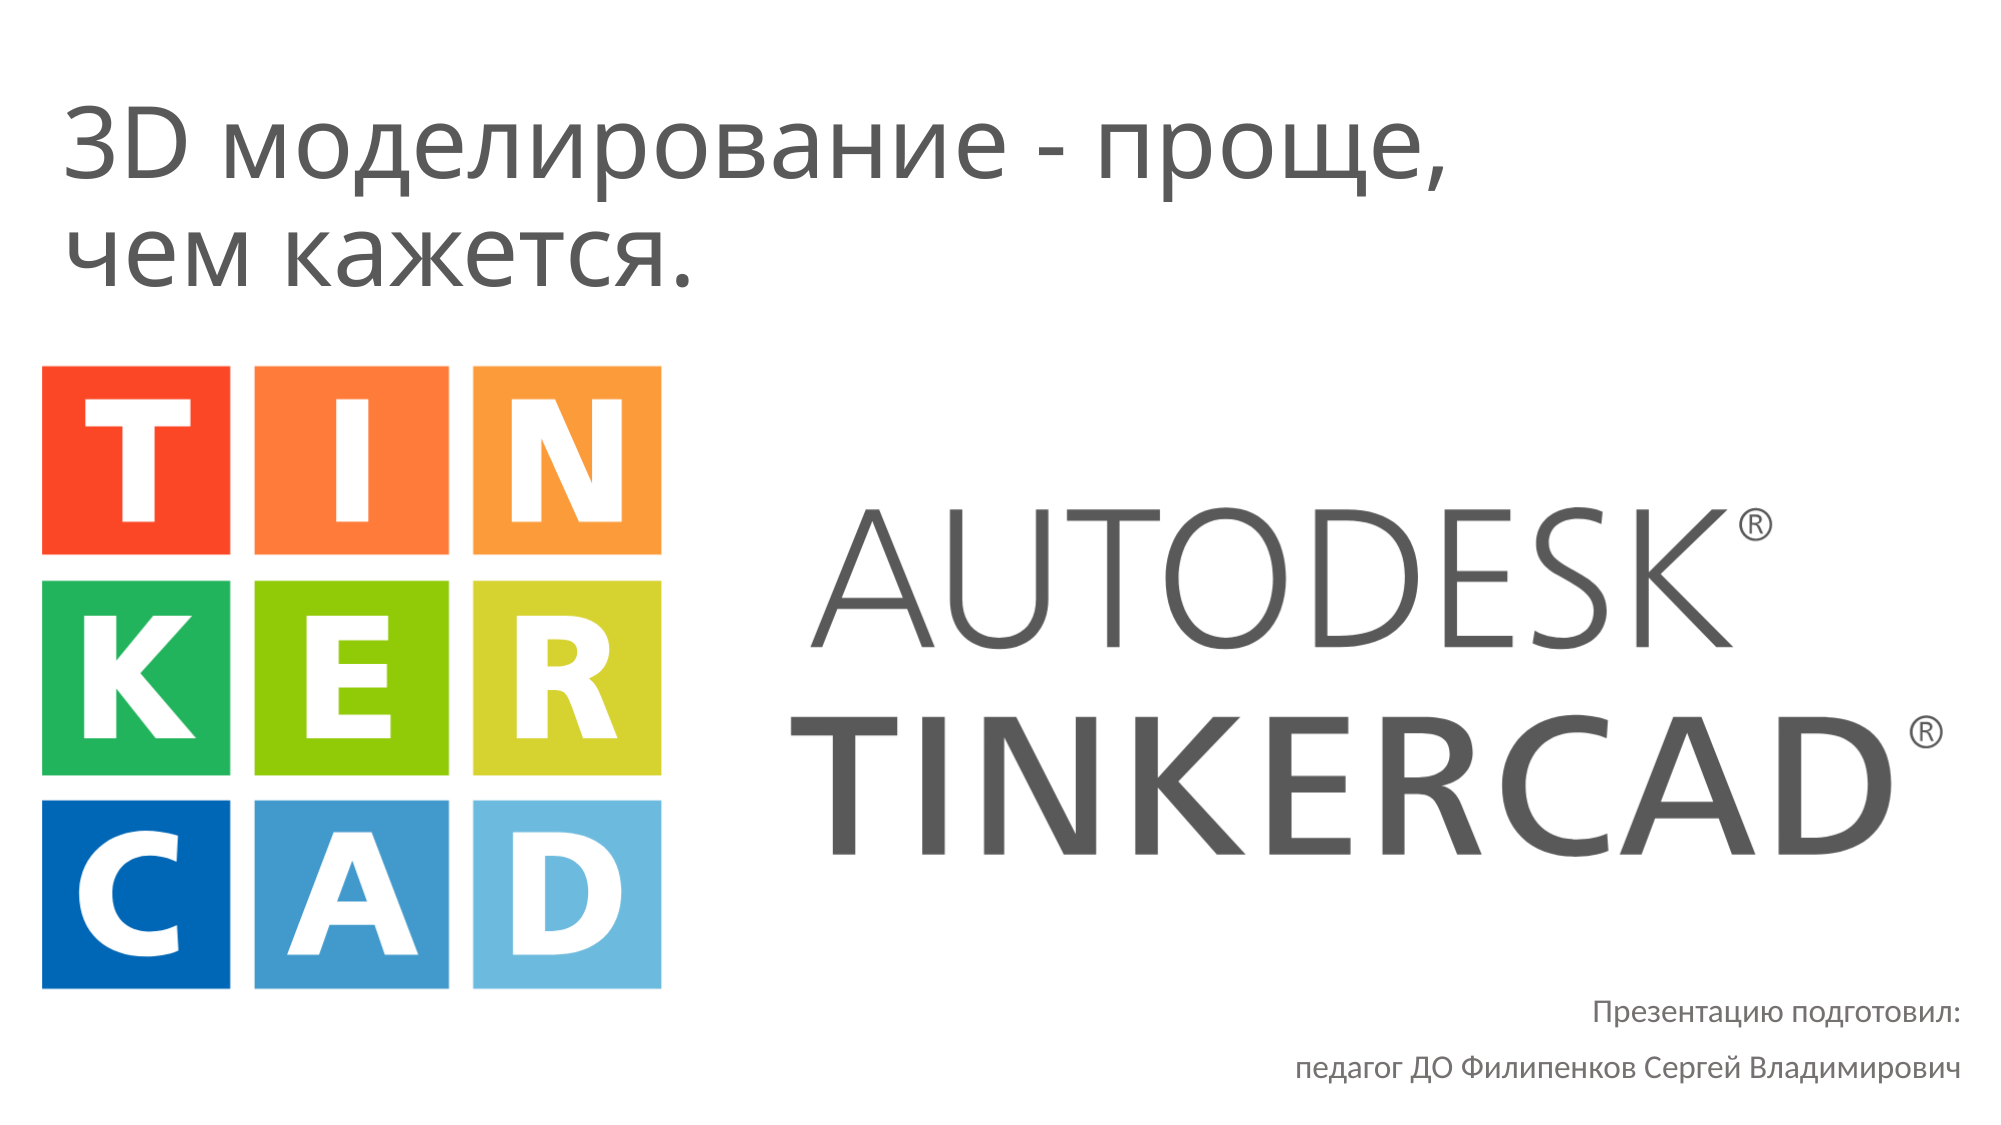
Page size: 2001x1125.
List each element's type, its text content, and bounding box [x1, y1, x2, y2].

title 3D моделирование - проще, чем кажется. [47, 75, 1609, 230]
picture [0, 230, 2000, 1125]
